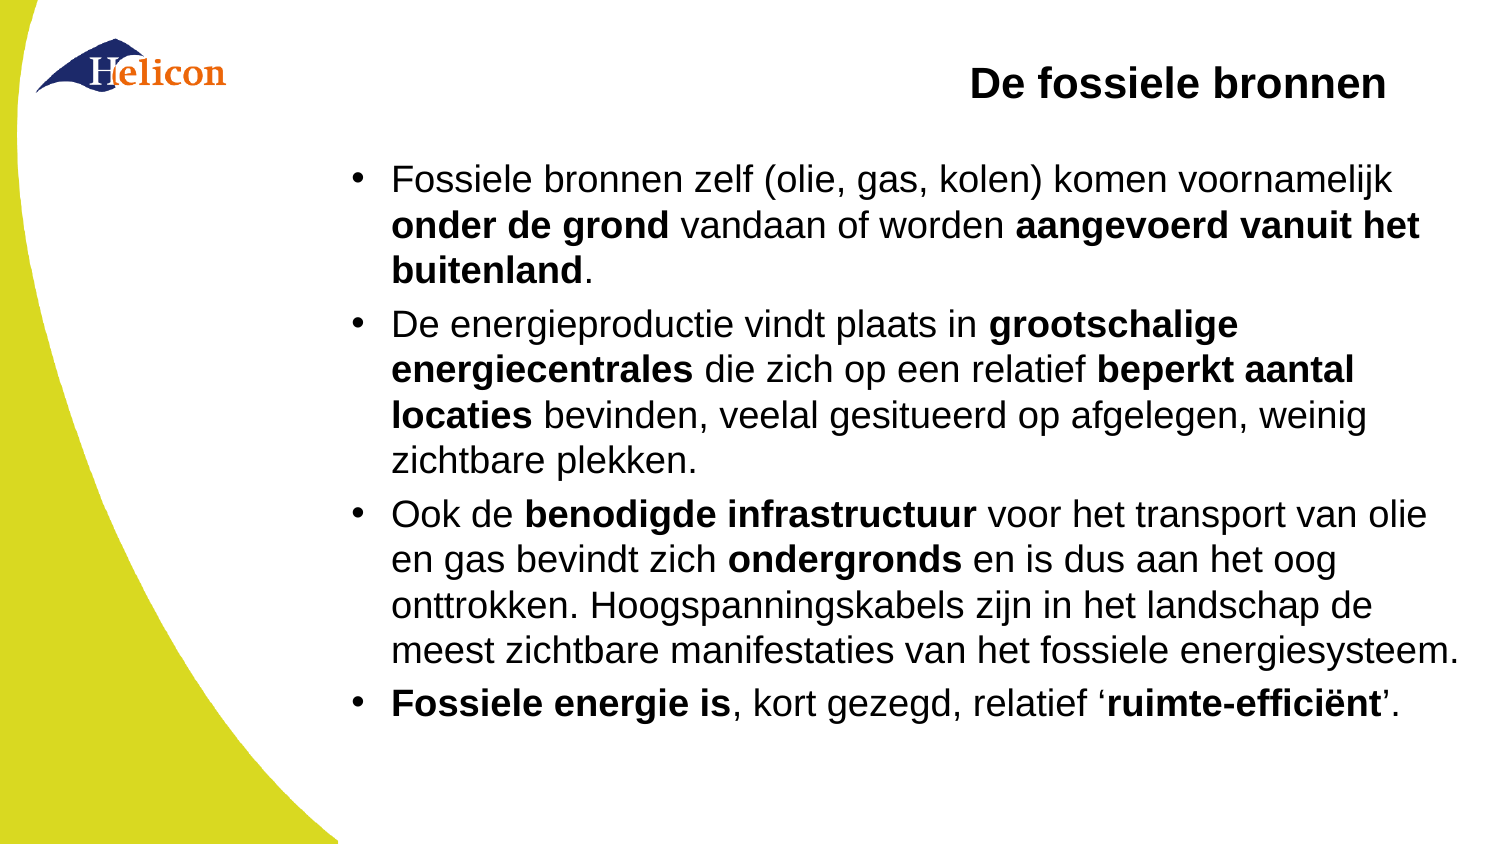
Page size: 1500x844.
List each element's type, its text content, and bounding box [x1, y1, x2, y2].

picture [0, 0, 1500, 844]
list Fossiele bronnen zelf (olie, gas, kolen) komen voornamelijk onder de grond vandaan of worden aangevoerd vanuit het buitenland. De energieproductie vindt plaats in grootschalige energiecentrales die zich op een relatief beperkt aantal locaties bevinden, veelal gesitueerd op afgelegen, weinig zichtbare plekken. Ook de benodigde infrastructuur voor het transport van olie en gas bevindt zich ondergronds en is dus aan het oog onttrokken. Hoogspanningskabels zijn in het landschap de meest zichtbare manifestaties van het fossiele energiesysteem. Fossiele energie is, kort gezegd, relatief ‘ruimte-efficiënt’. [336, 147, 1483, 754]
title De fossiele bronnen [324, 40, 1415, 121]
